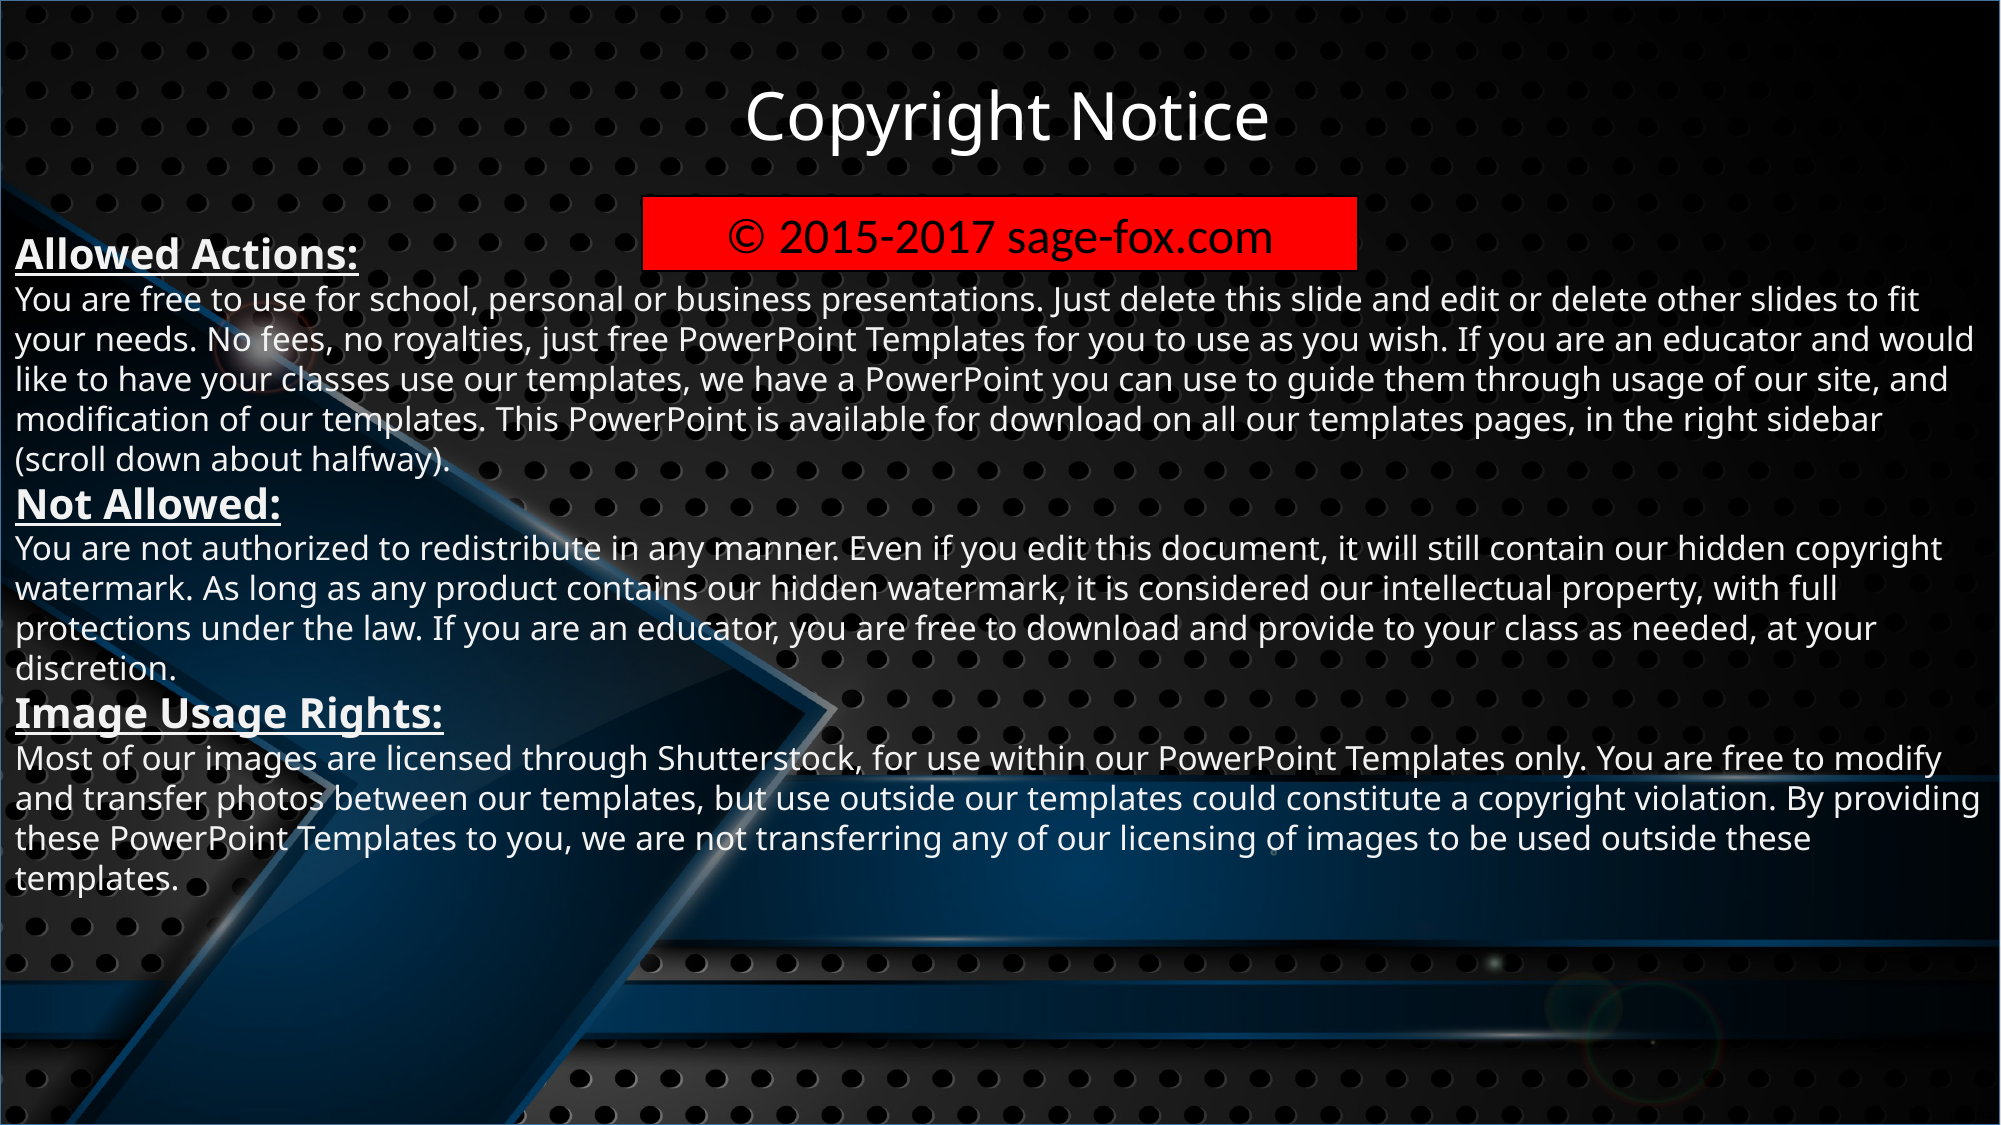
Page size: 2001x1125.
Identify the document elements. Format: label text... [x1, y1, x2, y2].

title Copyright Notice [493, 60, 1524, 178]
text_box © 2015-2017 sage-fox.com [641, 196, 1358, 272]
text_box Allowed Actions: You are free to use for school, personal or business presentations. Just delete this slide and edit or delete other slides to fit your needs. No fees, no royalties, just free PowerPoint Templates for you to use as you wish. If you are an educator and would like to have your classes use our templates, we have a PowerPoint you can use to guide them through usage of our site, and modification of our templates. This PowerPoint is available for download on all our templates pages, in the right sidebar (scroll down about halfway). Not Allowed: You are not authorized to redistribute in any manner. Even if you edit this document, it will still contain our hidden copyright watermark. As long as any product contains our hidden watermark, it is considered our intellectual property, with full protections under the law. If you are an educator, you are free to download and provide to your class as needed, at your discretion. Image Usage Rights: Most of our images are licensed through Shutterstock, for use within our PowerPoint Templates only. You are free to modify and transfer photos between our templates, but use outside our templates could constitute a copyright violation. By providing these PowerPoint Templates to you, we are not transferring any of our licensing of images to be used outside these templates. [0, 0, 2000, 1125]
